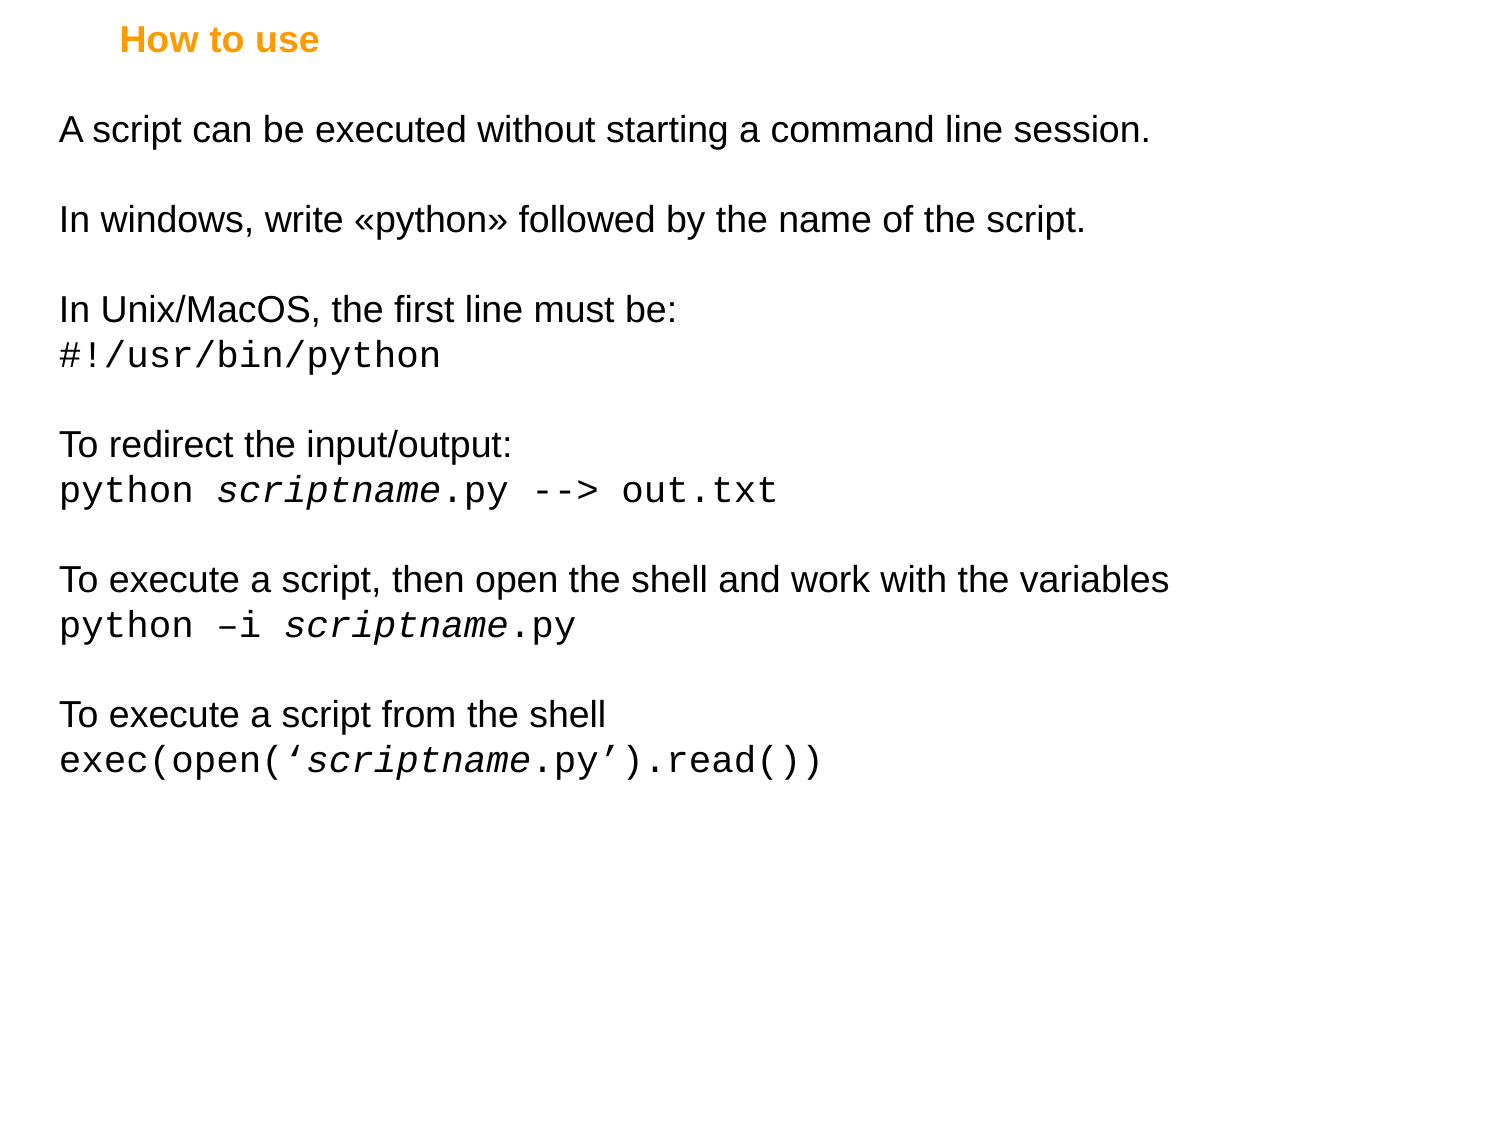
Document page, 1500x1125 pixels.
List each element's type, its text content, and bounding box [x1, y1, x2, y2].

text_box How to use [1, 0, 335, 75]
text_box A script can be executed without starting a command line session. In windows, write «python» followed by the name of the script. In Unix/MacOS, the first line must be: #!/usr/bin/python To redirect the input/output: python scriptname.py --> out.txt To execute a script, then open the shell and work with the variables python –i scriptname.py To execute a script from the shell exec(open(‘scriptname.py’).read()) [0, 90, 1500, 953]
